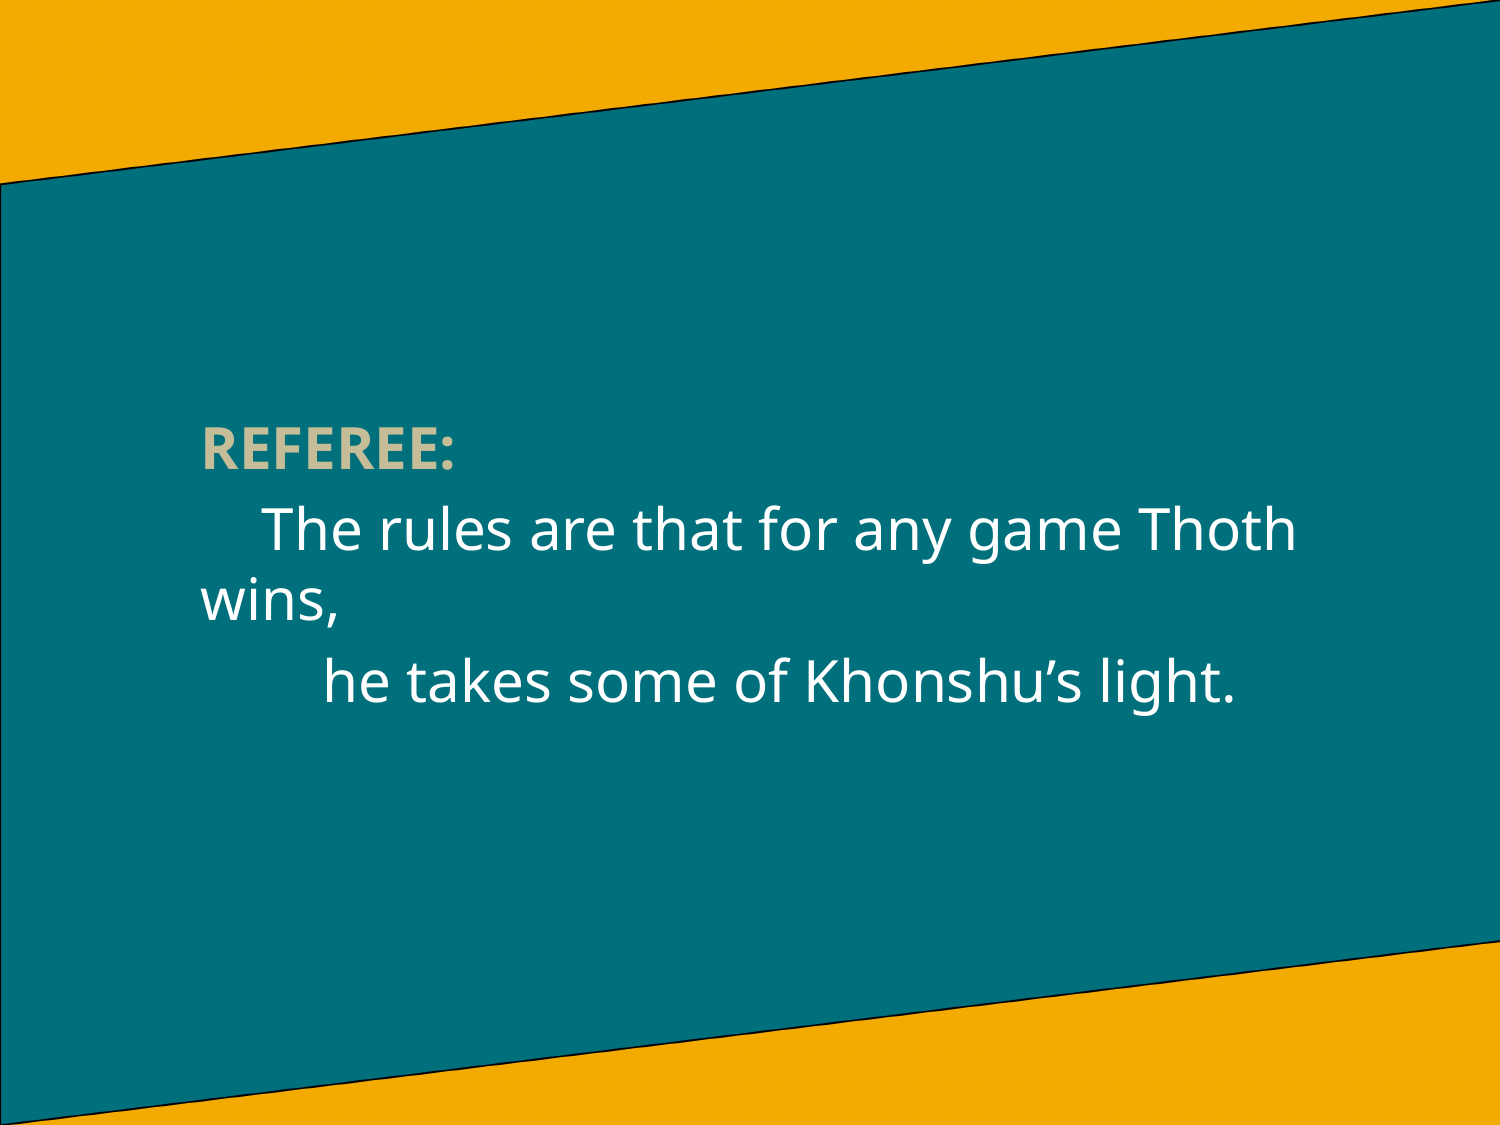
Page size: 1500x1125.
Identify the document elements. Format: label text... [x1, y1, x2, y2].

picture [0, 0, 1500, 1125]
list REFEREE: The rules are that for any game Thoth wins, he takes some of Khonshu’s light. [112, 236, 1388, 889]
